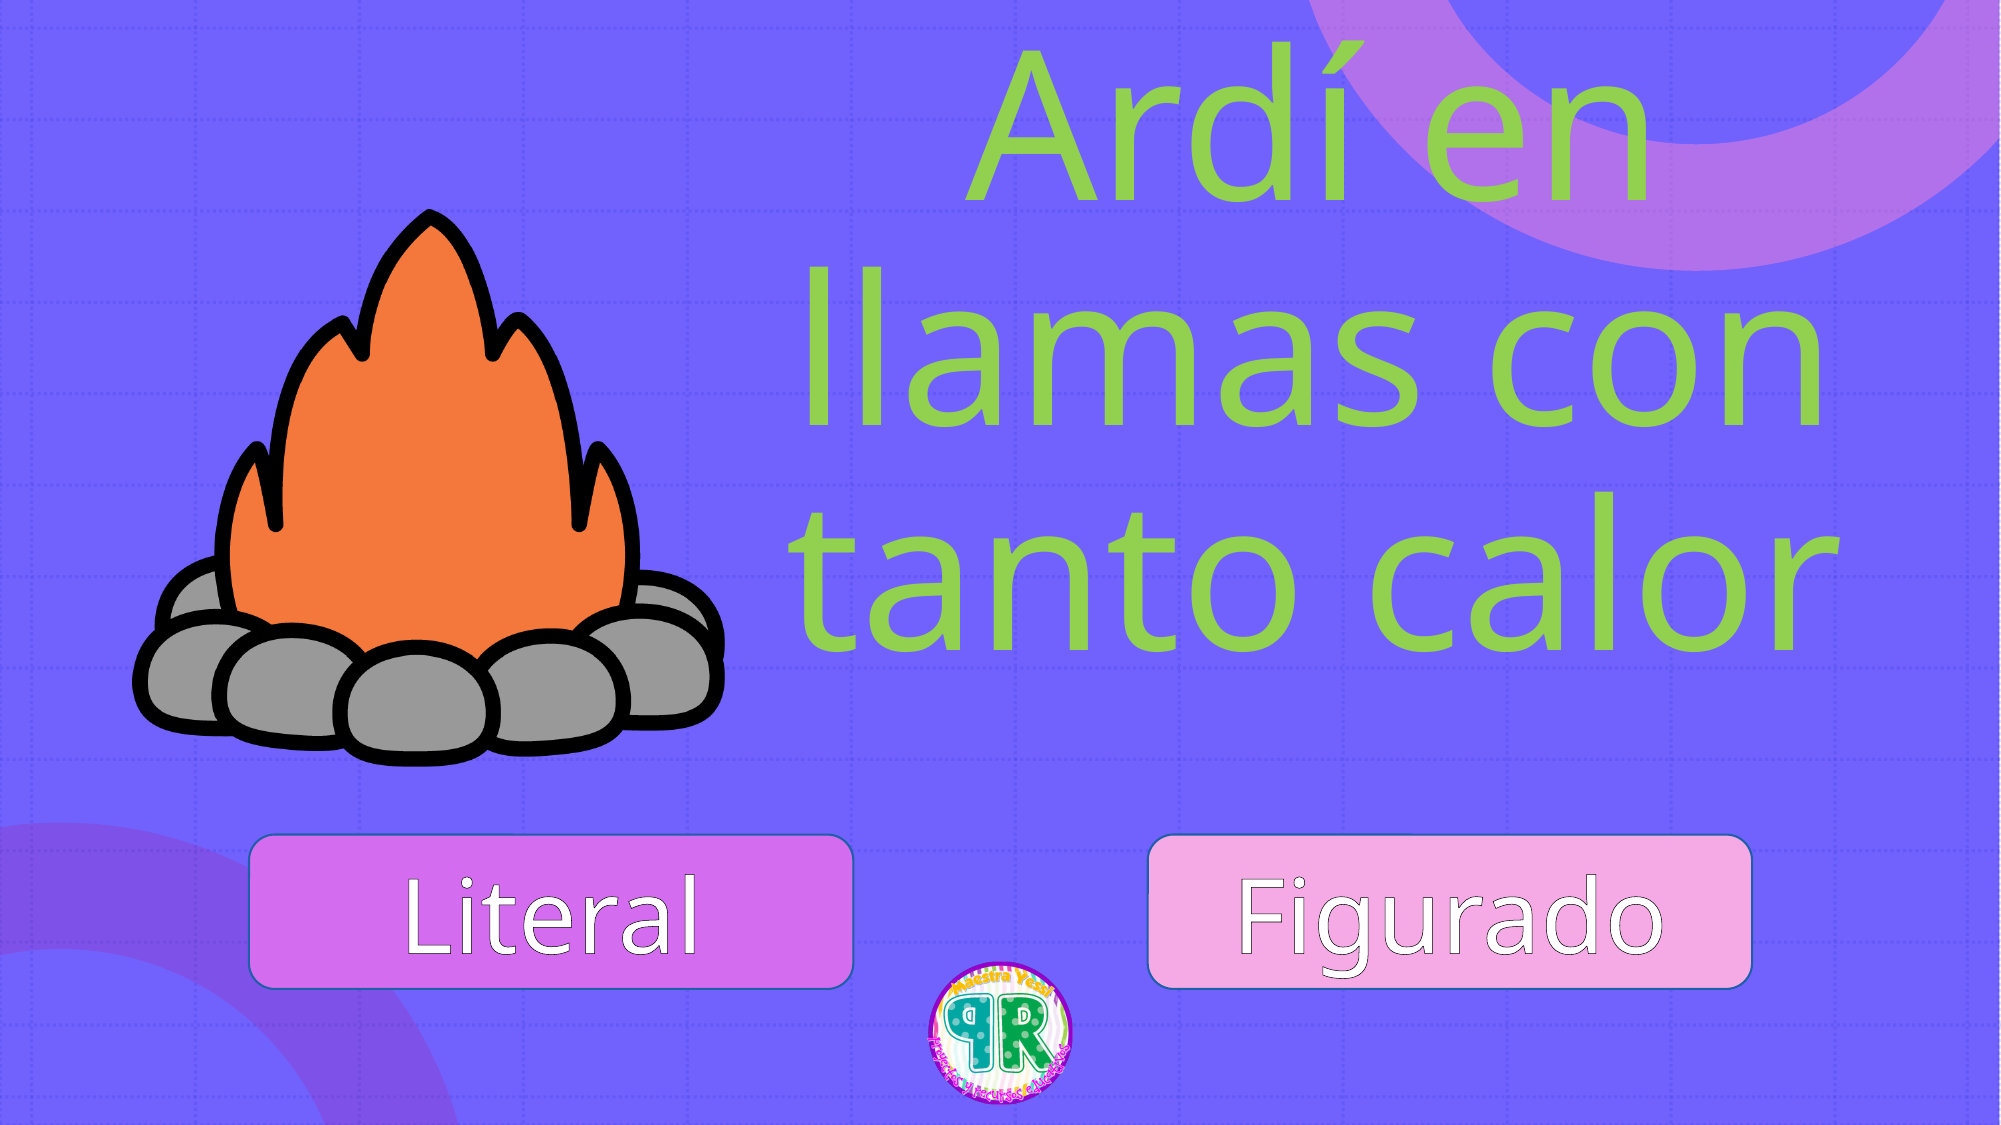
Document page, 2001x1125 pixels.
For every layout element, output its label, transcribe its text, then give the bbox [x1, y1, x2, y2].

picture [927, 961, 1073, 1105]
text_box Figurado [1146, 833, 1754, 990]
picture [132, 209, 725, 767]
title Ardí en llamas con tanto calor [725, 249, 1965, 467]
text_box Literal [247, 833, 855, 990]
